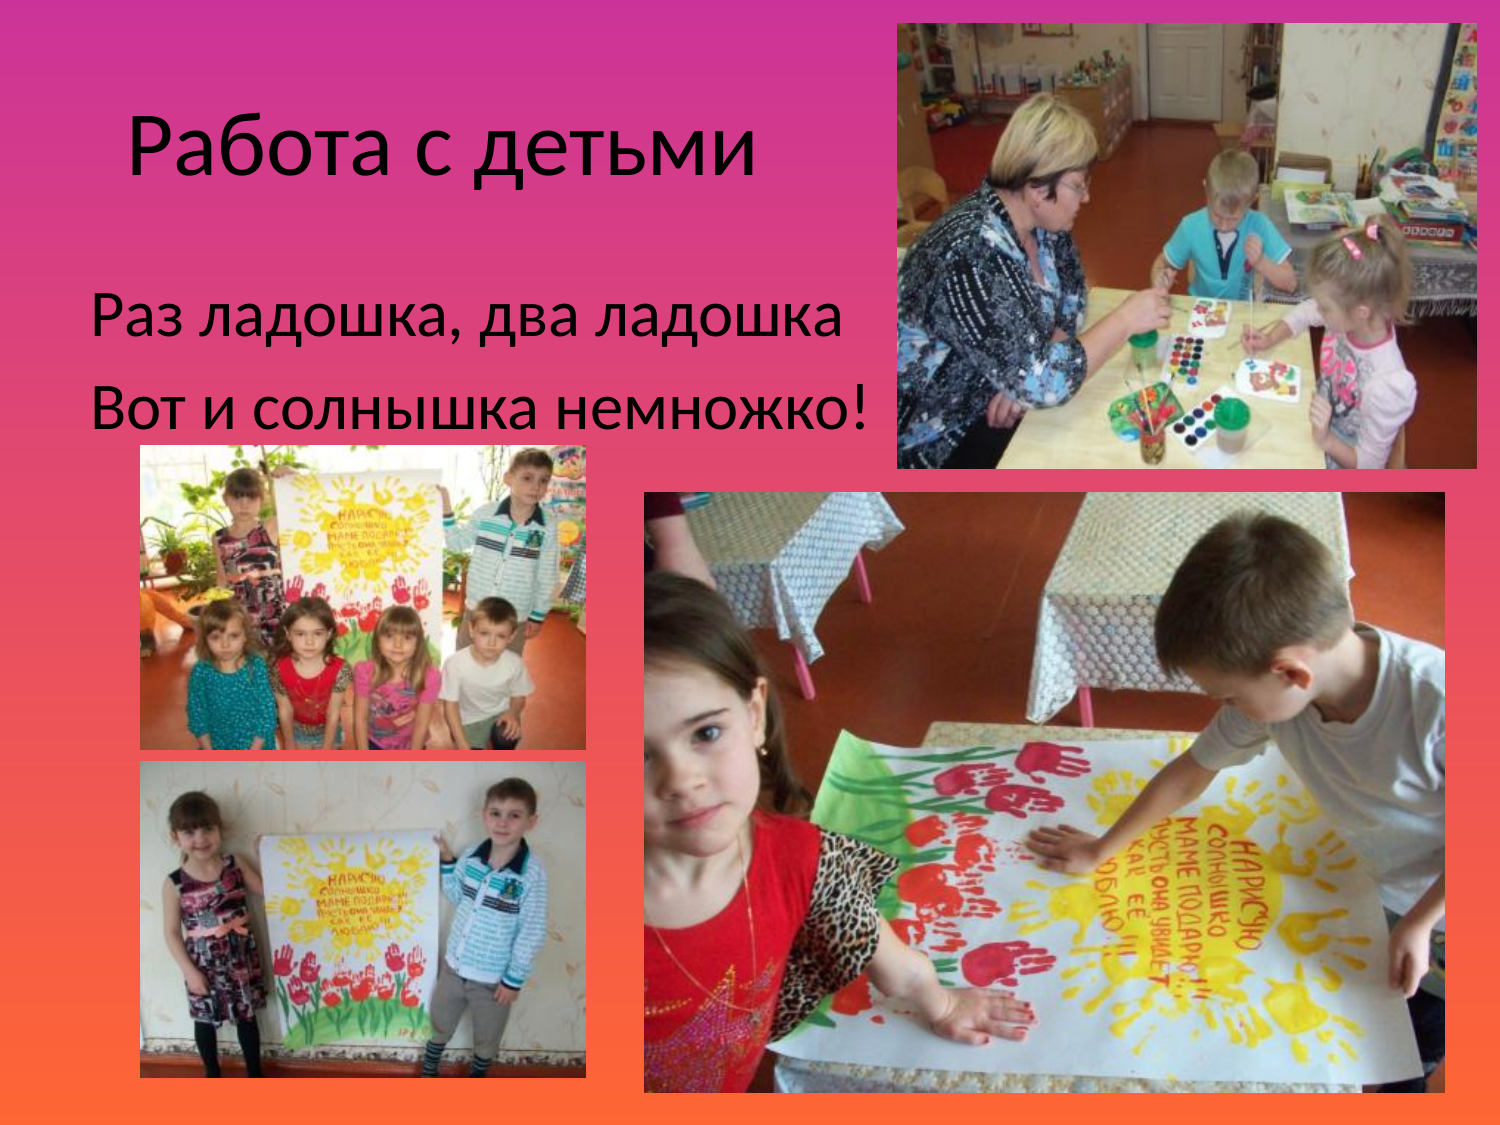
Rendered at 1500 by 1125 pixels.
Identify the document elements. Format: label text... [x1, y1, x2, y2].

picture [140, 445, 587, 751]
list Раз ладошка, два ладошка Вот и солнышка немножко! [75, 262, 1425, 1005]
picture [644, 491, 1445, 1093]
title Работа с детьми [75, 45, 832, 233]
picture [140, 761, 587, 1079]
picture [897, 23, 1477, 469]
